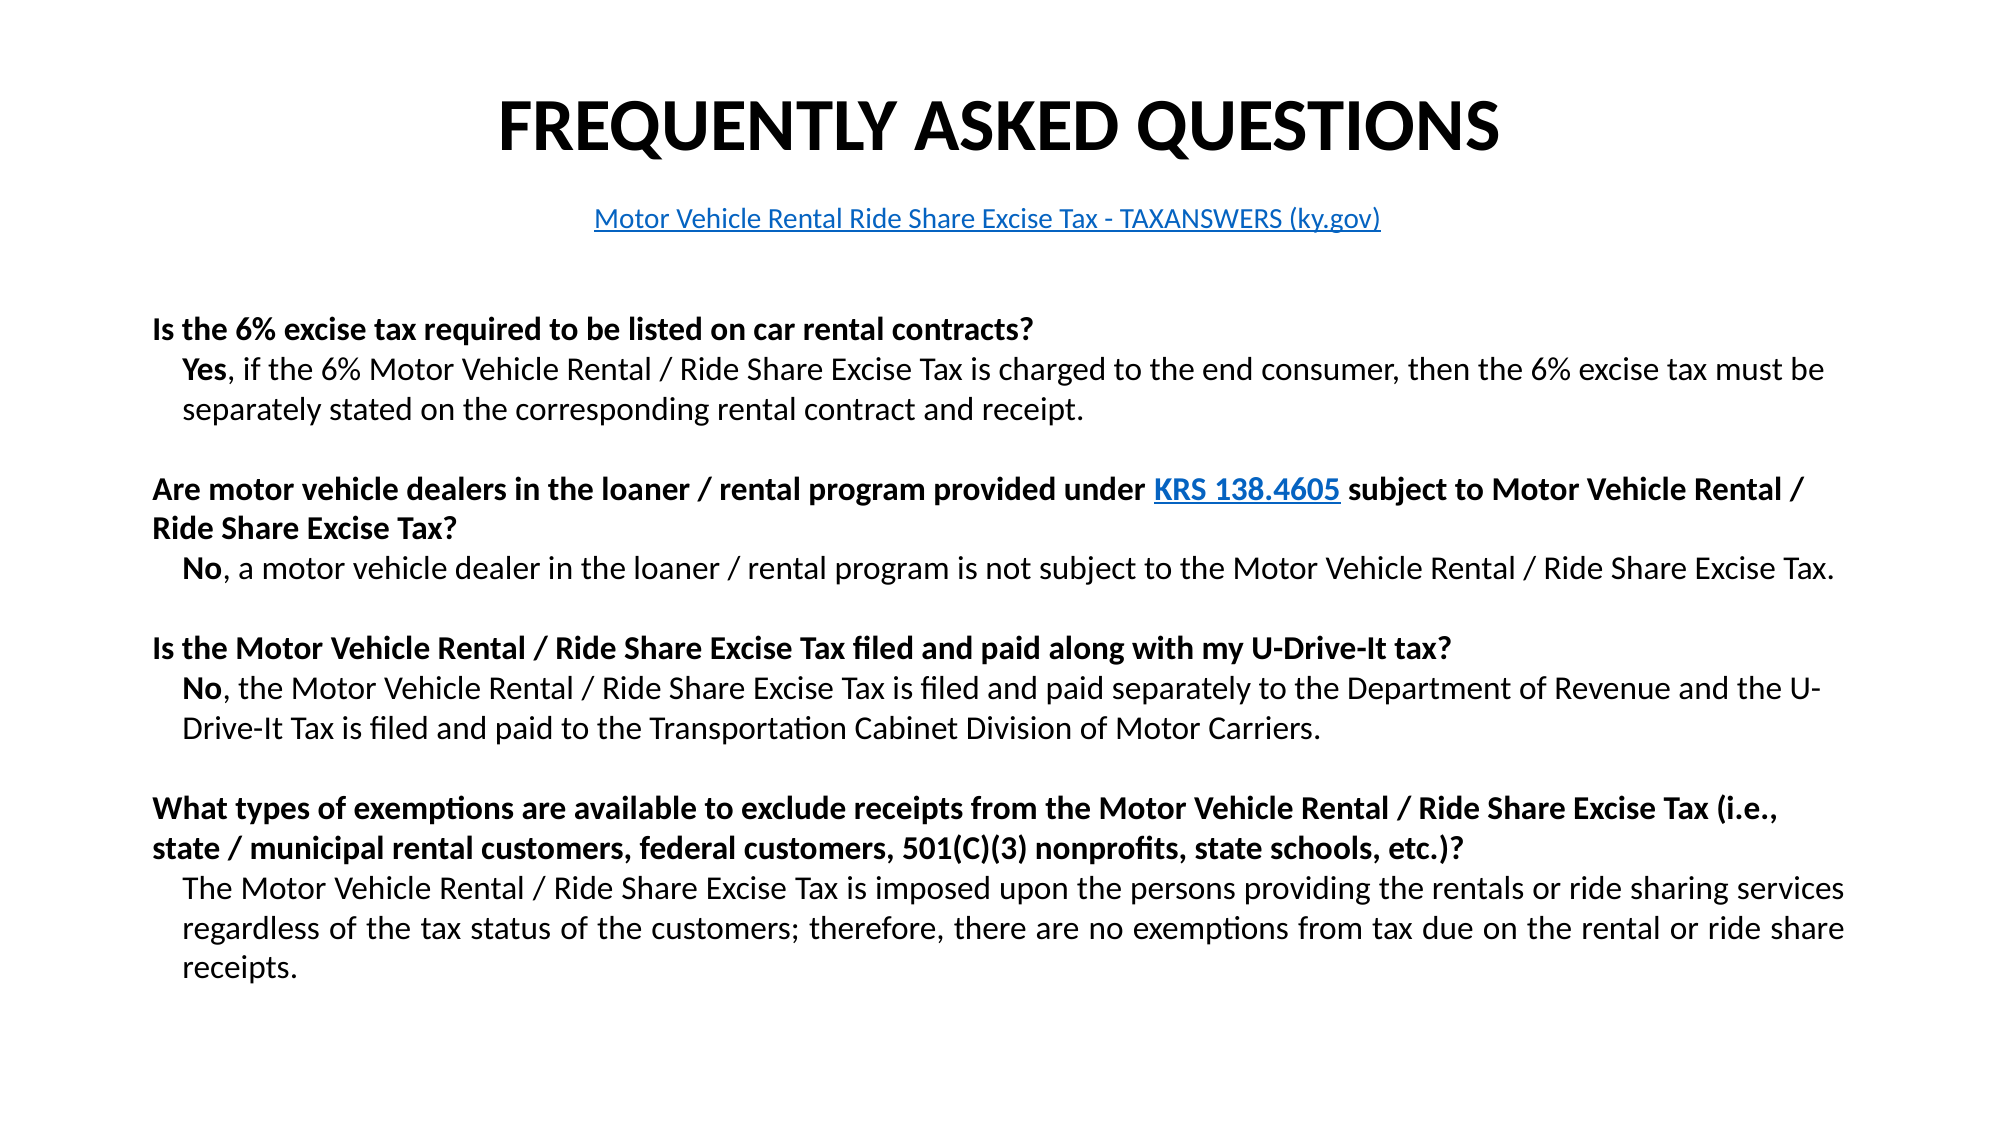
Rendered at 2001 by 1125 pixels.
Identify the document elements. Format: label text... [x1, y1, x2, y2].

list Is the 6% excise tax required to be listed on car rental contracts? Yes, if the 6% Motor Vehicle Rental / Ride Share Excise Tax is charged to the end consumer, then the 6% excise tax must be separately stated on the corresponding rental contract and receipt. Are motor vehicle dealers in the loaner / rental program provided under KRS 138.4605 subject to Motor Vehicle Rental / Ride Share Excise Tax? No, a motor vehicle dealer in the loaner / rental program is not subject to the Motor Vehicle Rental / Ride Share Excise Tax. Is the Motor Vehicle Rental / Ride Share Excise Tax filed and paid along with my U-Drive-It tax? No, the Motor Vehicle Rental / Ride Share Excise Tax is filed and paid separately to the Department of Revenue and the U-Drive-It Tax is filed and paid to the Transportation Cabinet Division of Motor Carriers. What types of exemptions are available to exclude receipts from the Motor Vehicle Rental / Ride Share Excise Tax (i.e., state / municipal rental customers, federal customers, 501(C)(3) nonprofits, state schools, etc.)? The Motor Vehicle Rental / Ride Share Excise Tax is imposed upon the persons providing the rentals or ride sharing services regardless of the tax status of the customers; therefore, there are no exemptions from tax due on the rental or ride share receipts. [137, 299, 1863, 1014]
text_box Motor Vehicle Rental Ride Share Excise Tax - TAXANSWERS (ky.gov) [579, 191, 1421, 242]
title FREQUENTLY ASKED QUESTIONS [137, 59, 1863, 192]
